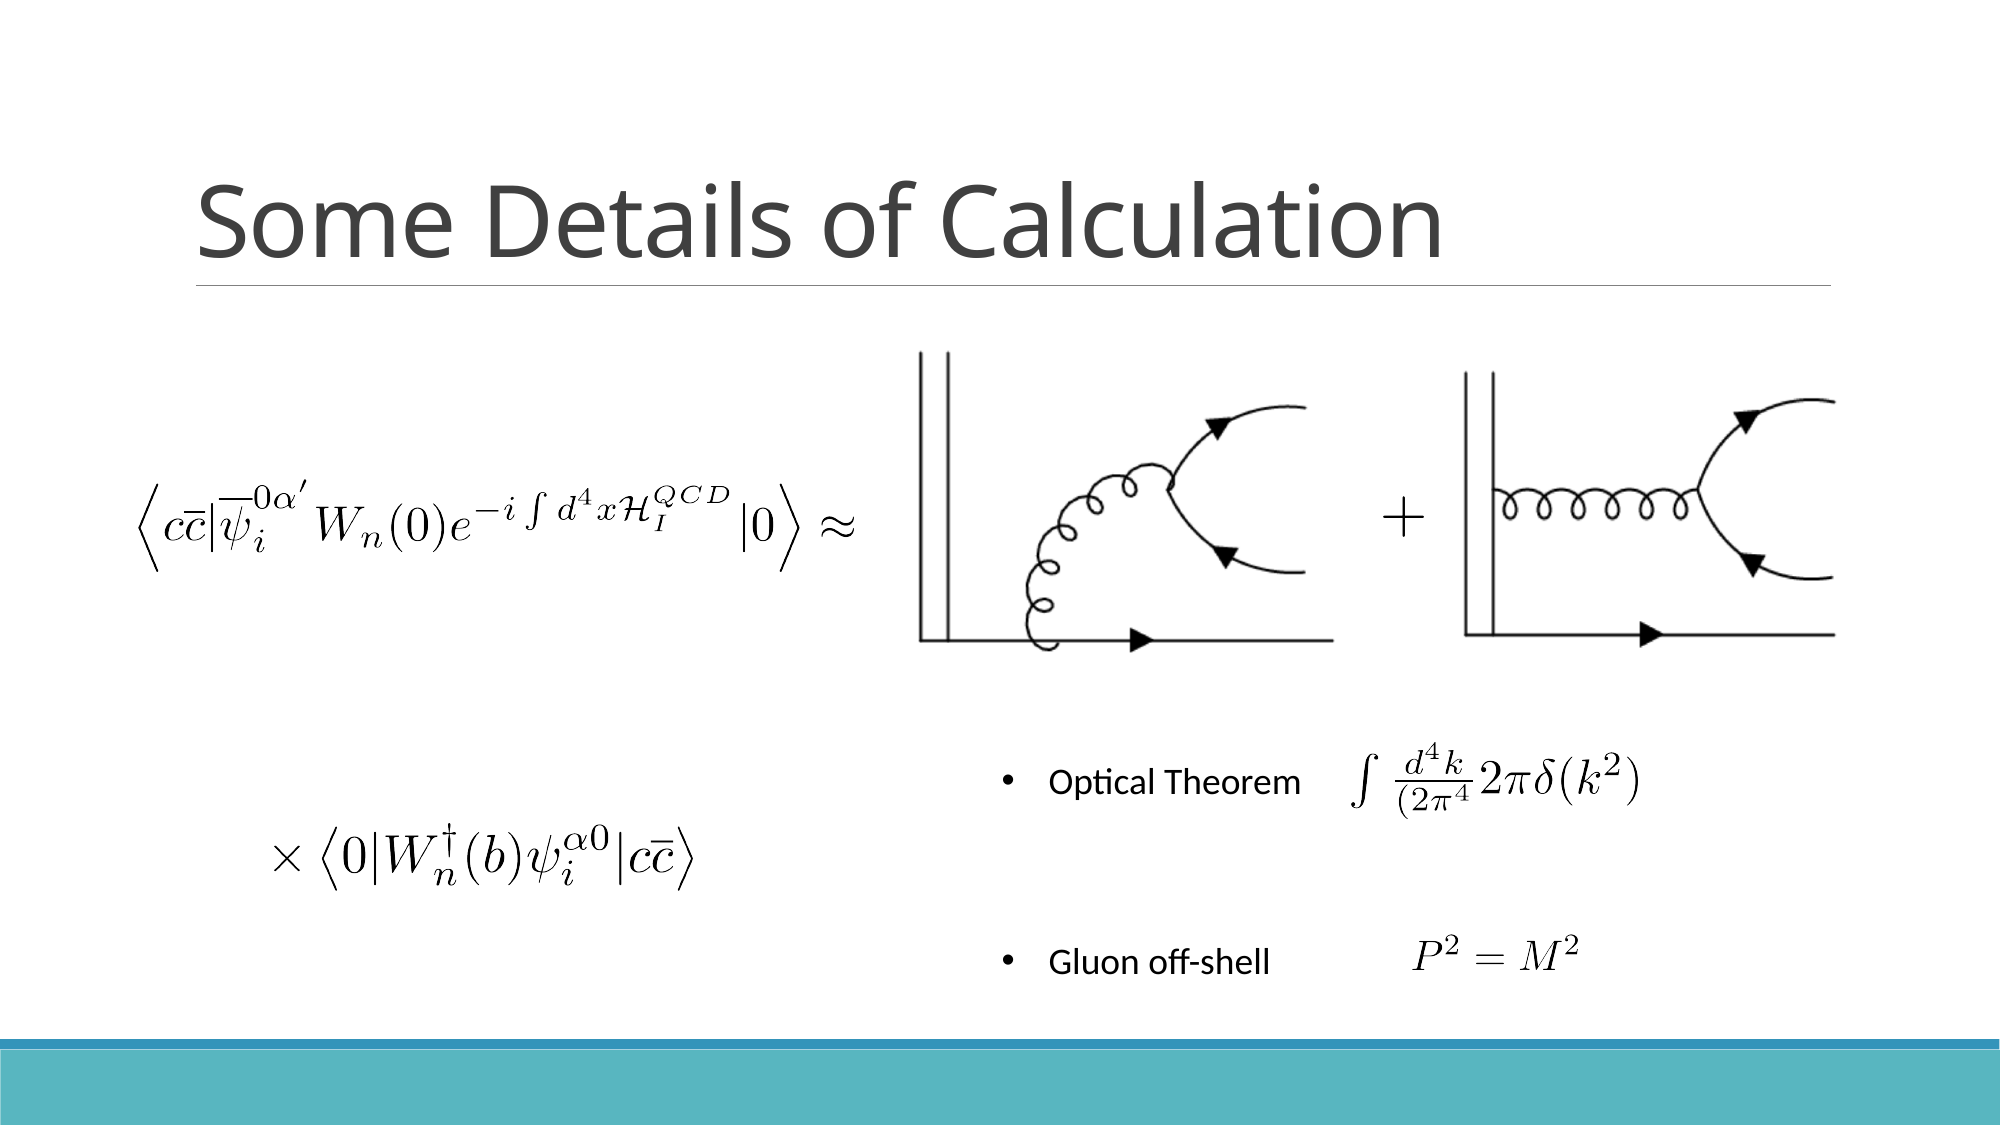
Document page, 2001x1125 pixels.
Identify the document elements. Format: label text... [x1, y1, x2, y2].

picture [888, 325, 1351, 665]
picture [1447, 355, 1860, 665]
picture [1350, 742, 1639, 820]
picture [1382, 496, 1424, 537]
picture [273, 823, 694, 892]
picture [137, 479, 854, 573]
text_box Optical Theorem Gluon off-shell [986, 749, 1370, 990]
title Some Details of Calculation [180, 47, 1830, 285]
picture [1411, 934, 1578, 970]
